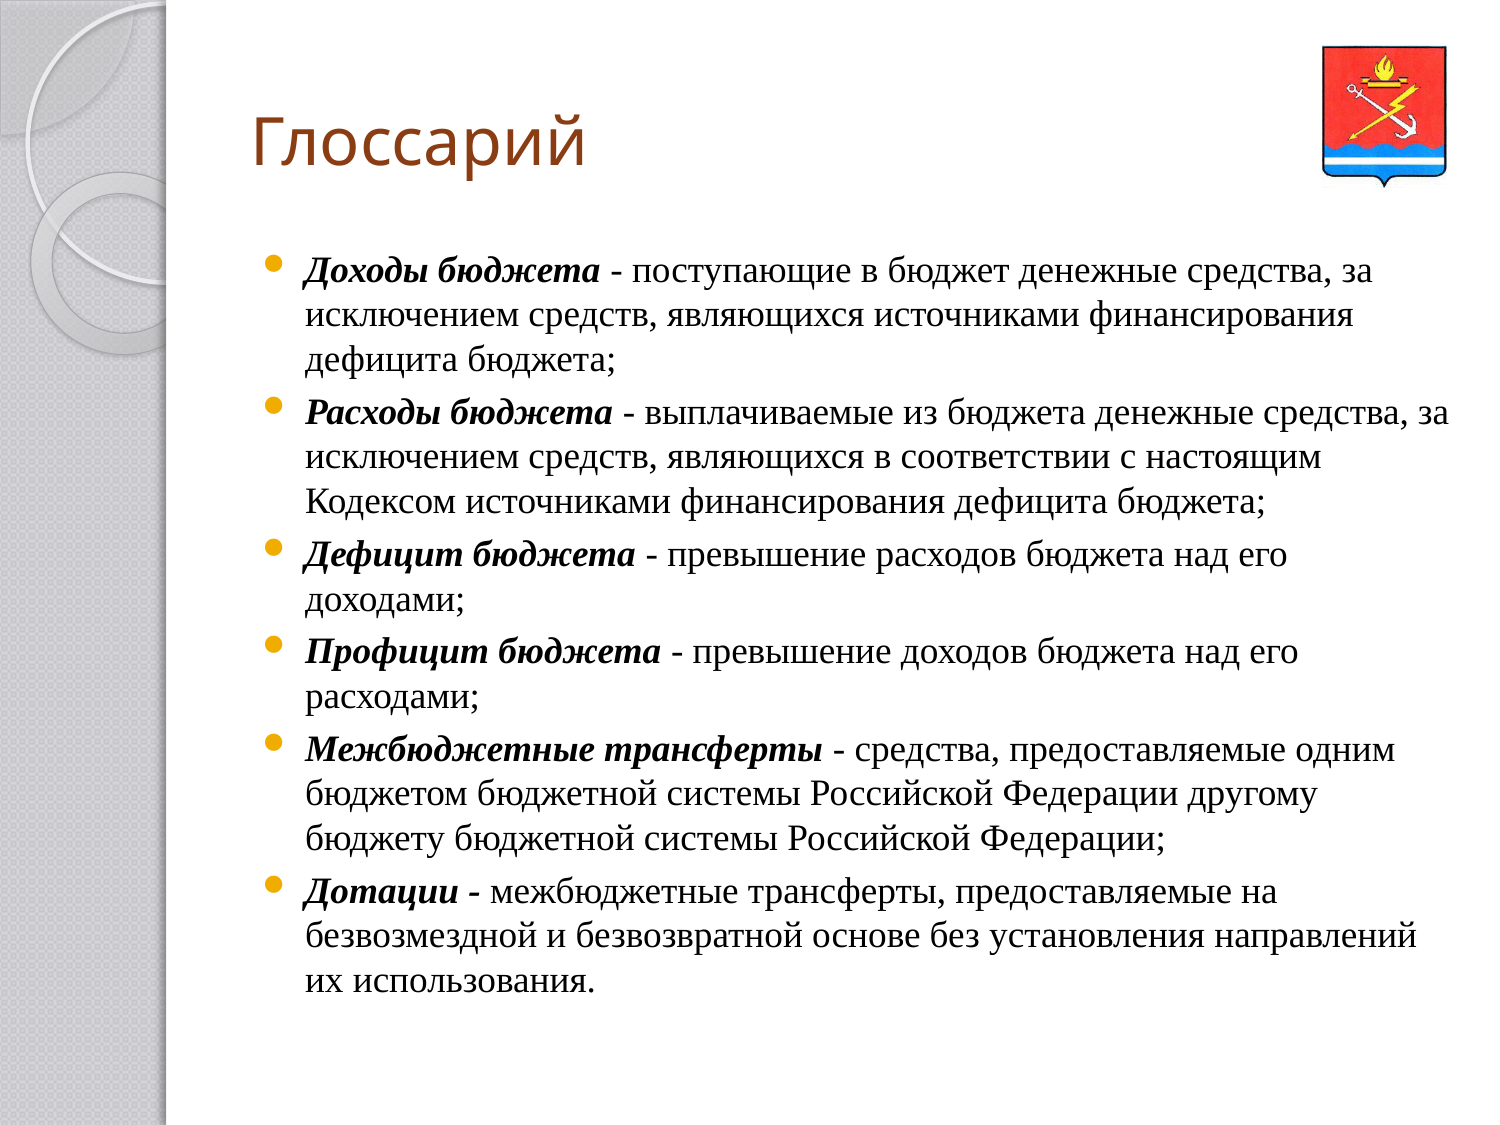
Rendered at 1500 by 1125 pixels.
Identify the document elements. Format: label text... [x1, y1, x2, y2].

title Глоссарий [235, 45, 1466, 233]
list Доходы бюджета - поступающие в бюджет денежные средства, за исключением средств, являющихся источниками финансирования дефицита бюджета; Расходы бюджета - выплачиваемые из бюджета денежные средства, за исключением средств, являющихся в соответствии с настоящим Кодексом источниками финансирования дефицита бюджета; Дефицит бюджета - превышение расходов бюджета над его доходами; Профицит бюджета - превышение доходов бюджета над его расходами; Межбюджетные трансферты - средства, предоставляемые одним бюджетом бюджетной системы Российской Федерации другому бюджету бюджетной системы Российской Федерации; Дотации - межбюджетные трансферты, предоставляемые на безвозмездной и безвозвратной основе без установления направлений их использования. [235, 237, 1466, 1025]
picture [1312, 34, 1456, 200]
